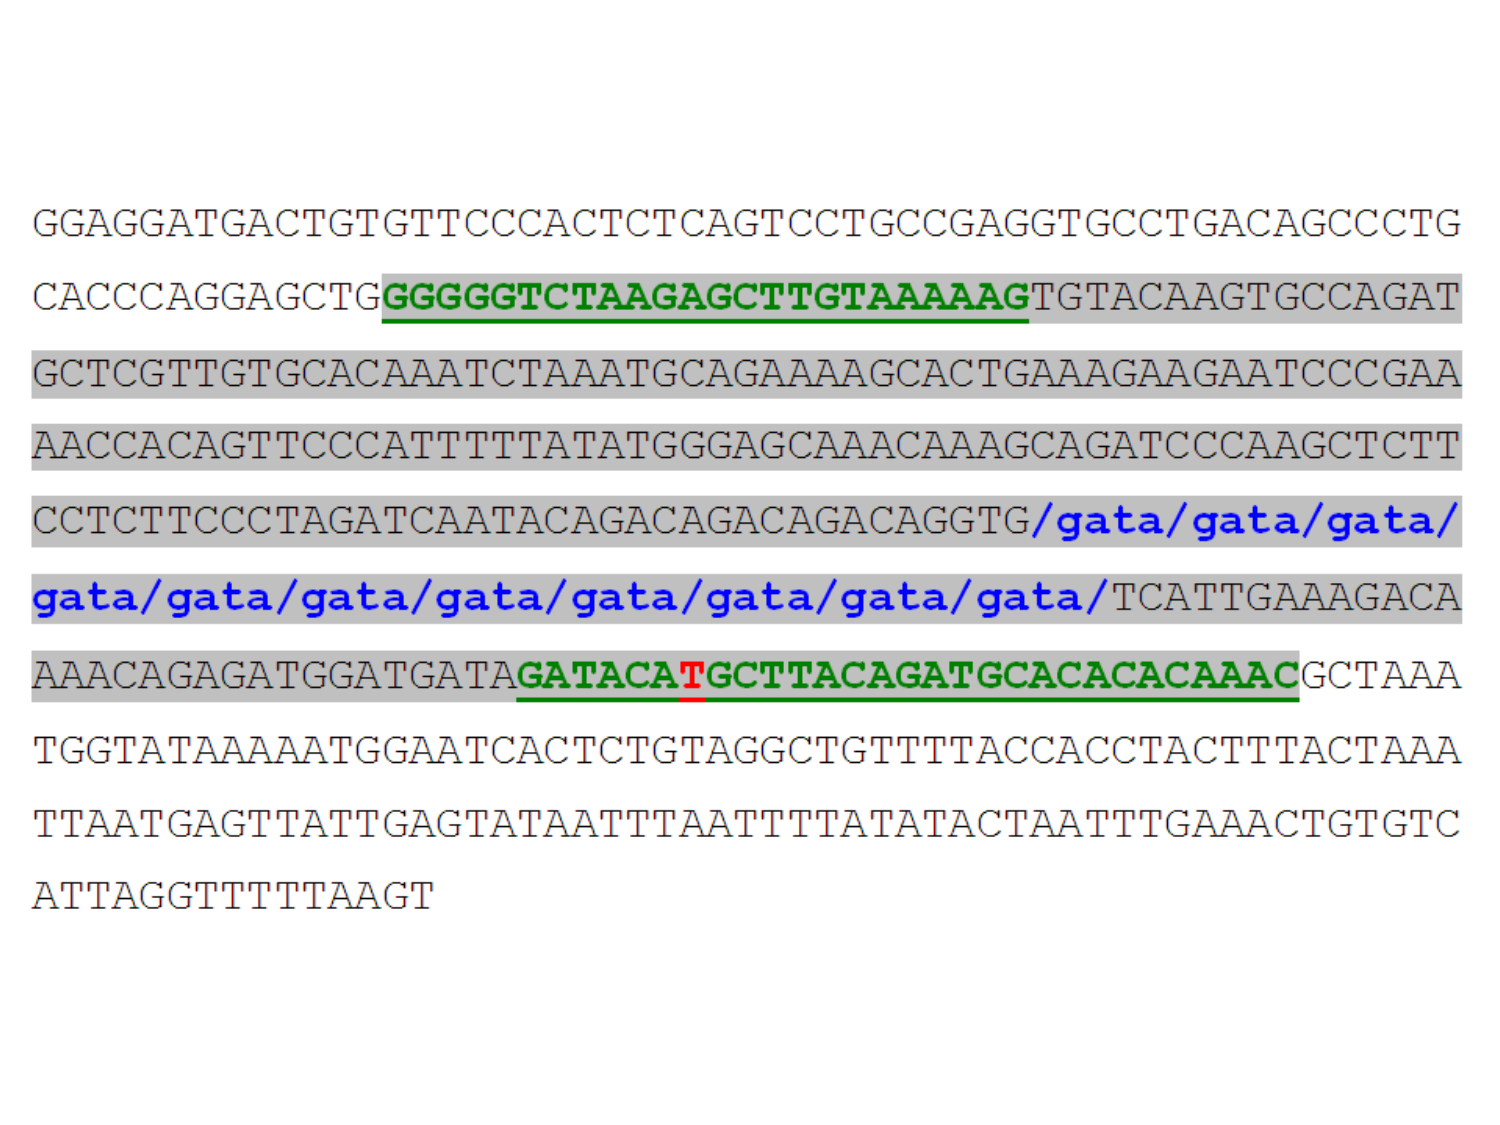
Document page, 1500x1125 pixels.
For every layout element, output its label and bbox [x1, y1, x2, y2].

picture [24, 191, 1476, 934]
